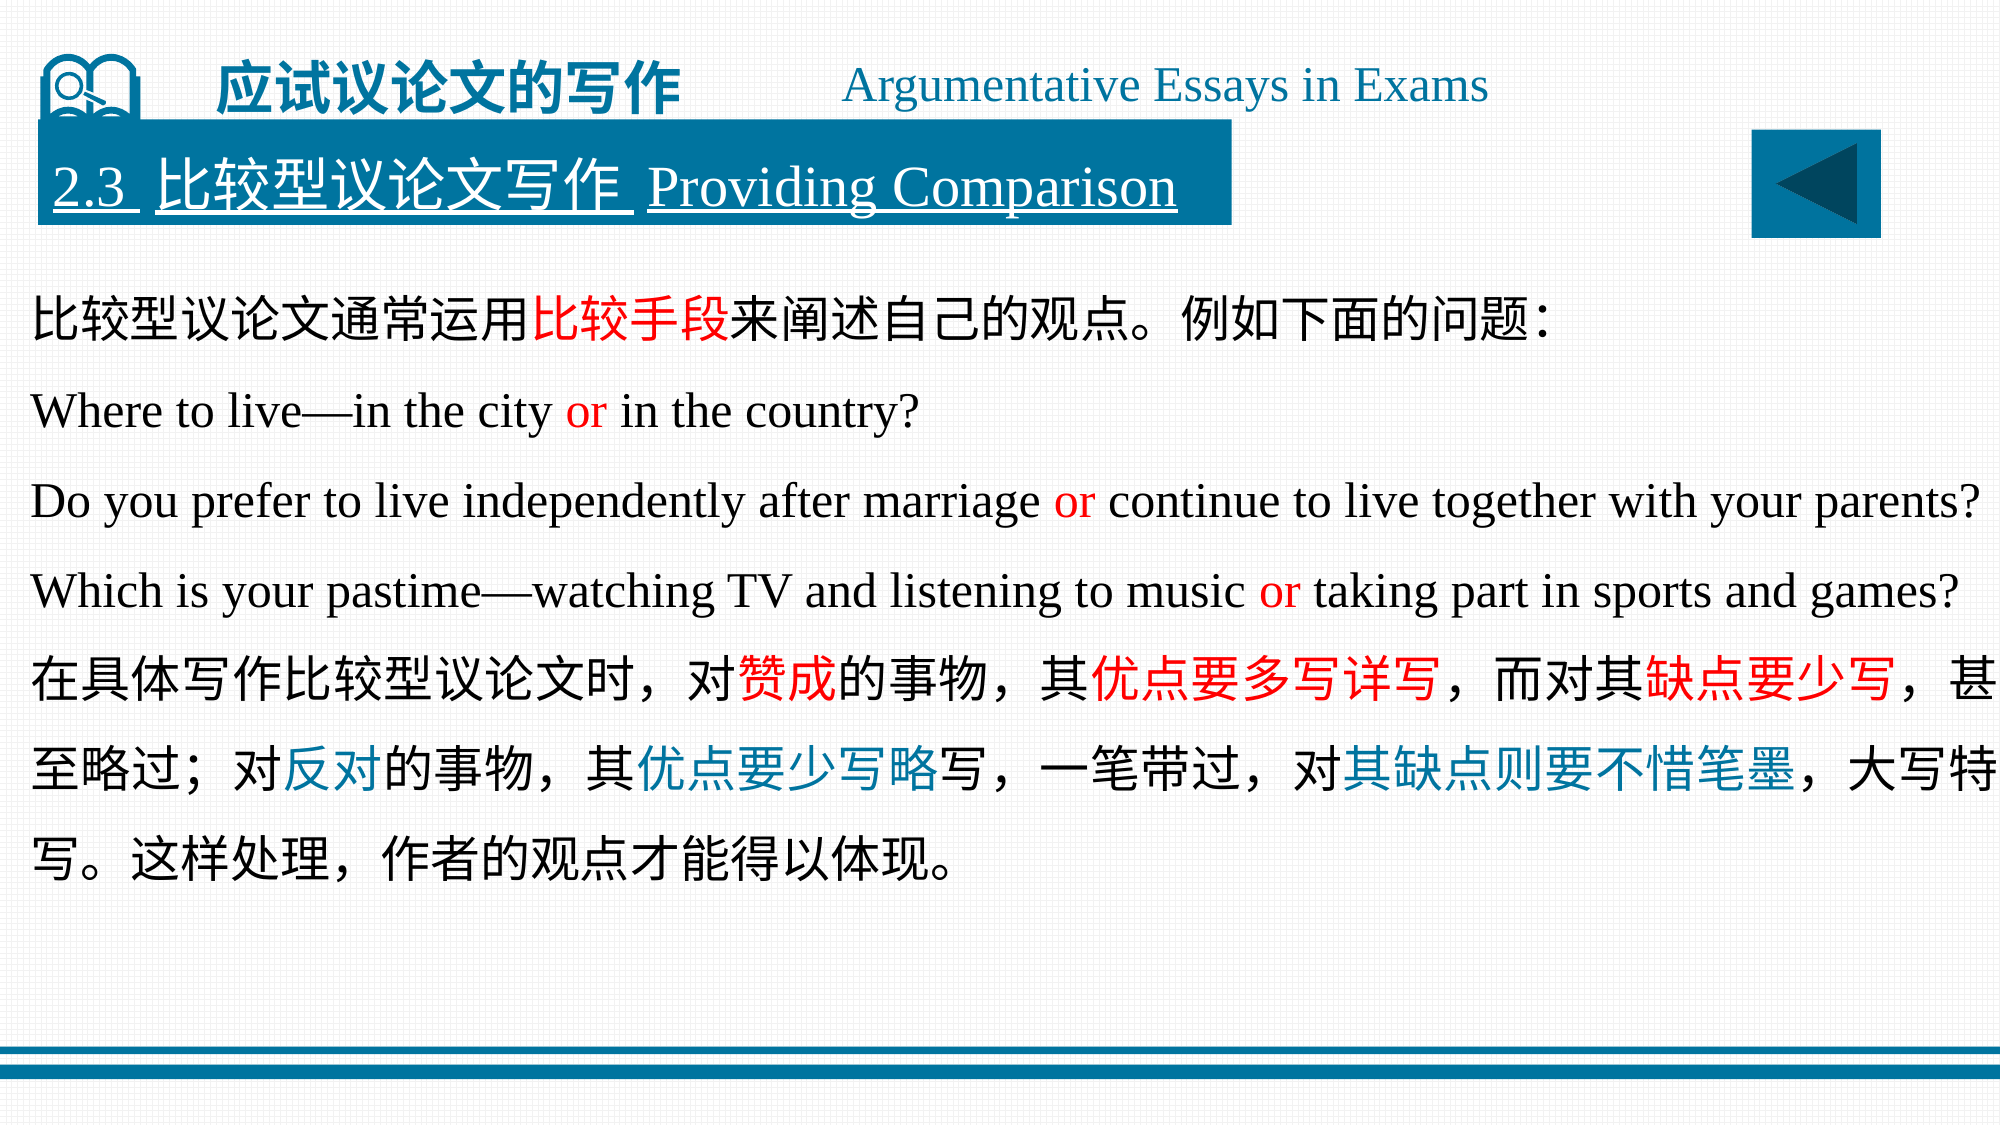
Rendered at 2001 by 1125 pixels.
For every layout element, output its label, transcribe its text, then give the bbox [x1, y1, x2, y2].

text_box 比较型议论文通常运用比较手段来阐述自己的观点。例如下面的问题： Where to live—in the city or in the country? Do you prefer to live independently after marriage or continue to live together with your parents? Which is your pastime—watching TV and listening to music or taking part in sports and games? 在具体写作比较型议论文时，对赞成的事物，其优点要多写详写，而对其缺点要少写，甚至略过；对反对的事物，其优点要少写略写，一笔带过，对其缺点则要不惜笔墨，大写特写。这样处理，作者的观点才能得以体现。 [14, 237, 2000, 908]
text_box 应试议论文的写作 [0, 43, 897, 129]
text_box 2.3 比较型议论文写作 Providing Comparison [38, 119, 1232, 225]
text_box Argumentative Essays in Exams [695, 43, 1636, 119]
text_box [1751, 128, 1882, 239]
